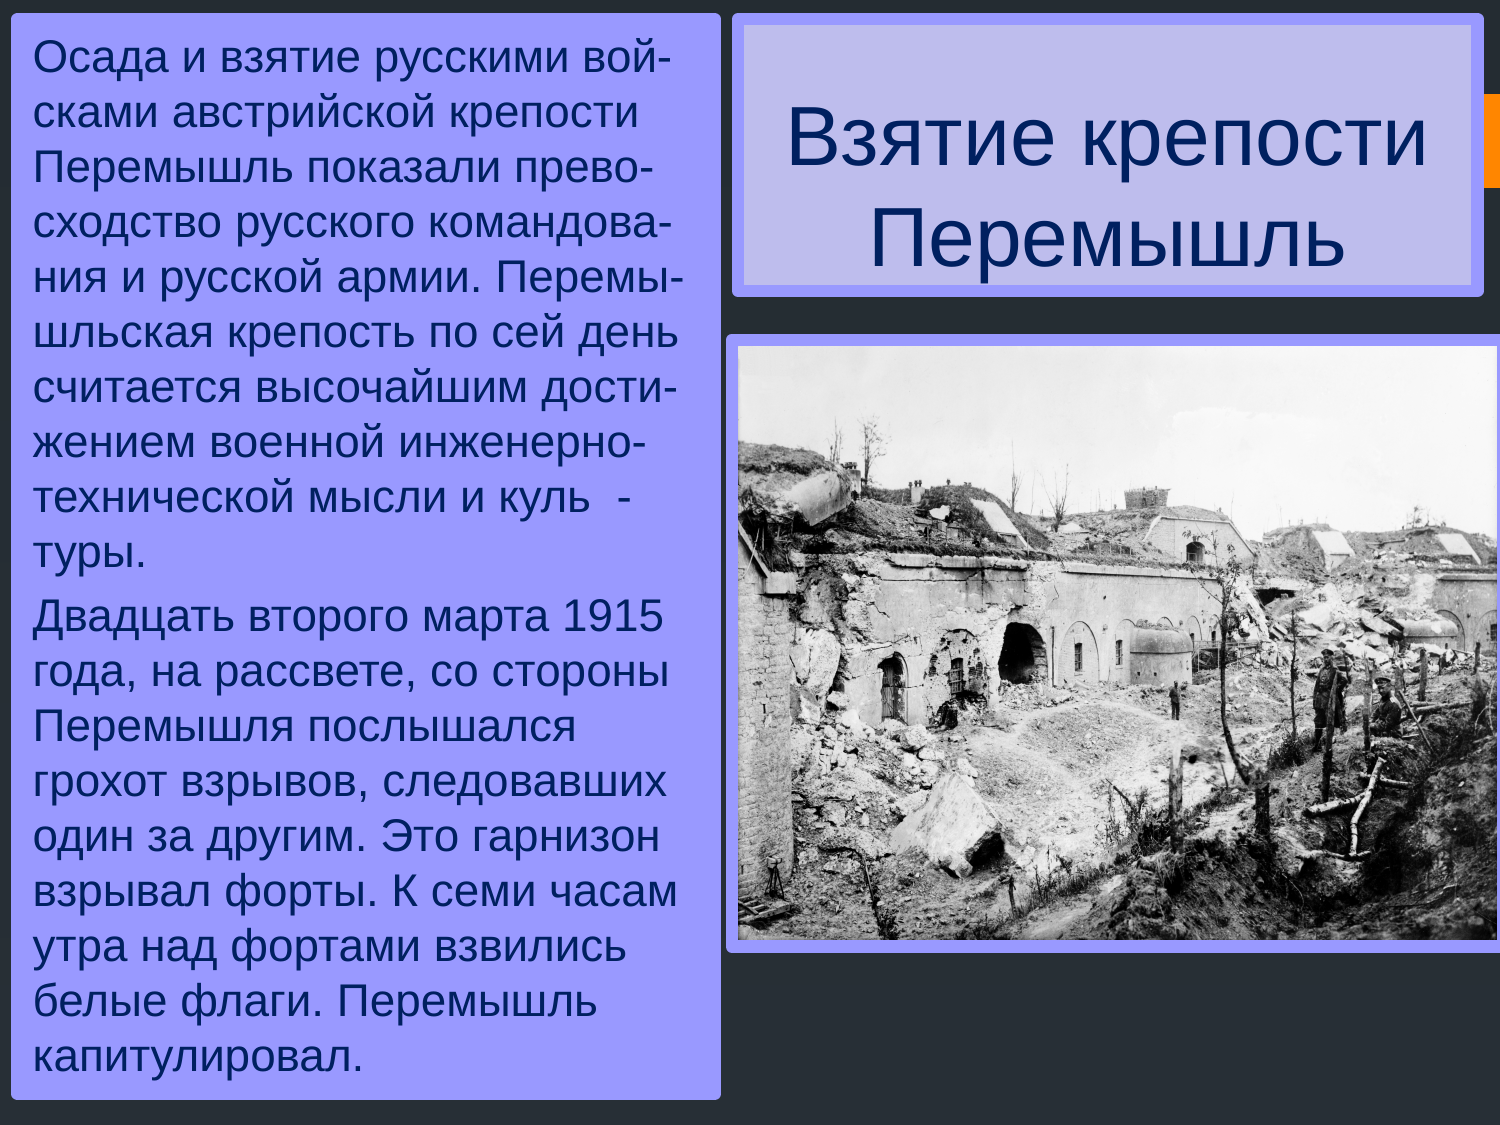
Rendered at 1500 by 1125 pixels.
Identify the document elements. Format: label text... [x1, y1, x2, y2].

subtitle Осада и взятие русскими вой- сками австрийской крепости Перемышль показали прево- сходство русского командова- ния и русской армии. Перемы- шльская крепость по сей день считается высочайшим дости- жением военной инженерно-технической мысли и куль -туры. Двадцать второго марта 1915 года, на рассвете, со стороны Перемышля послышался грохот взрывов, следовавших один за другим. Это гарнизон взрывал форты. К семи часам утра над фортами взвились белые флаги. Перемышль капитулировал. [17, 19, 715, 1094]
title Взятие крепости Перемышль [738, 19, 1478, 291]
picture [737, 345, 1498, 941]
